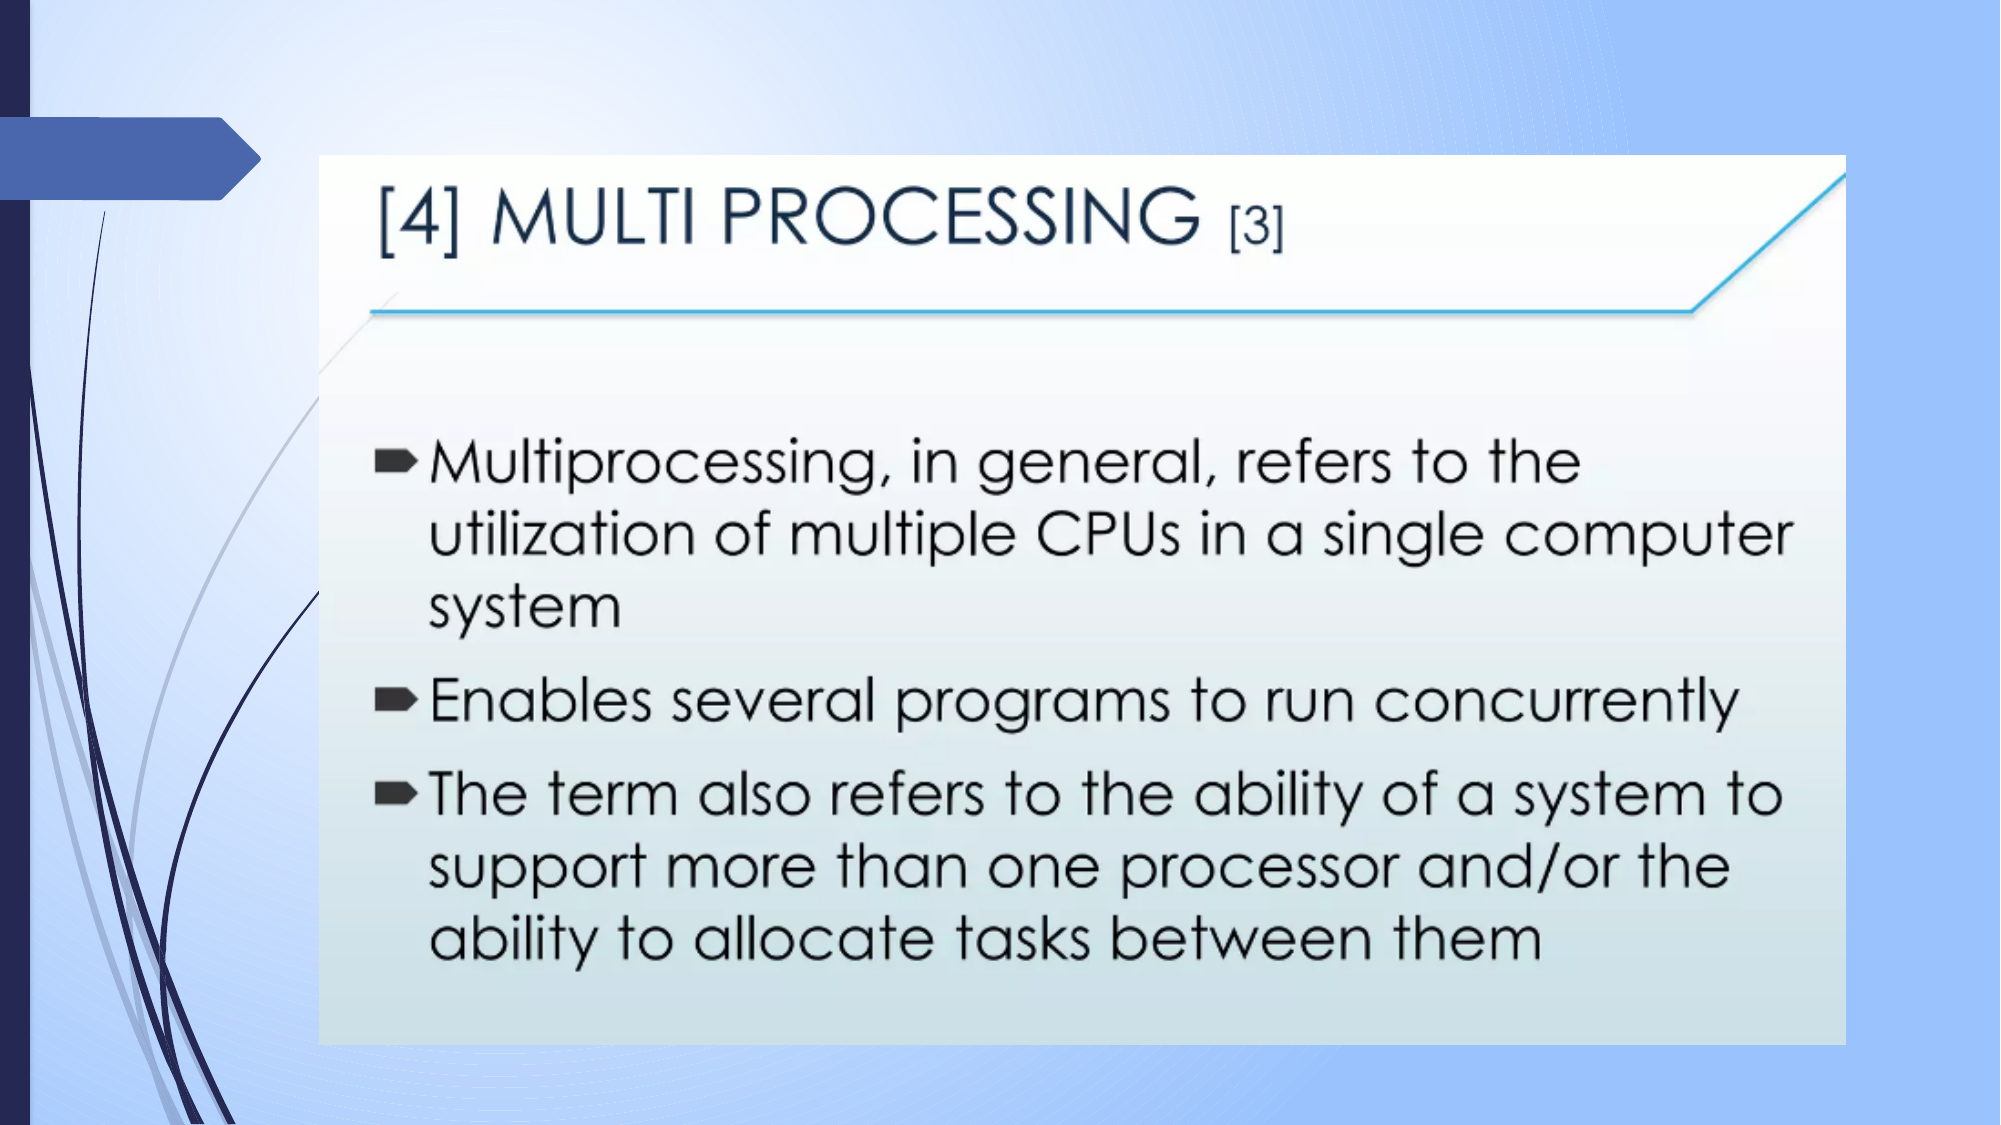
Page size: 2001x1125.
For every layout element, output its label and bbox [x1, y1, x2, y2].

picture [318, 154, 1847, 1045]
